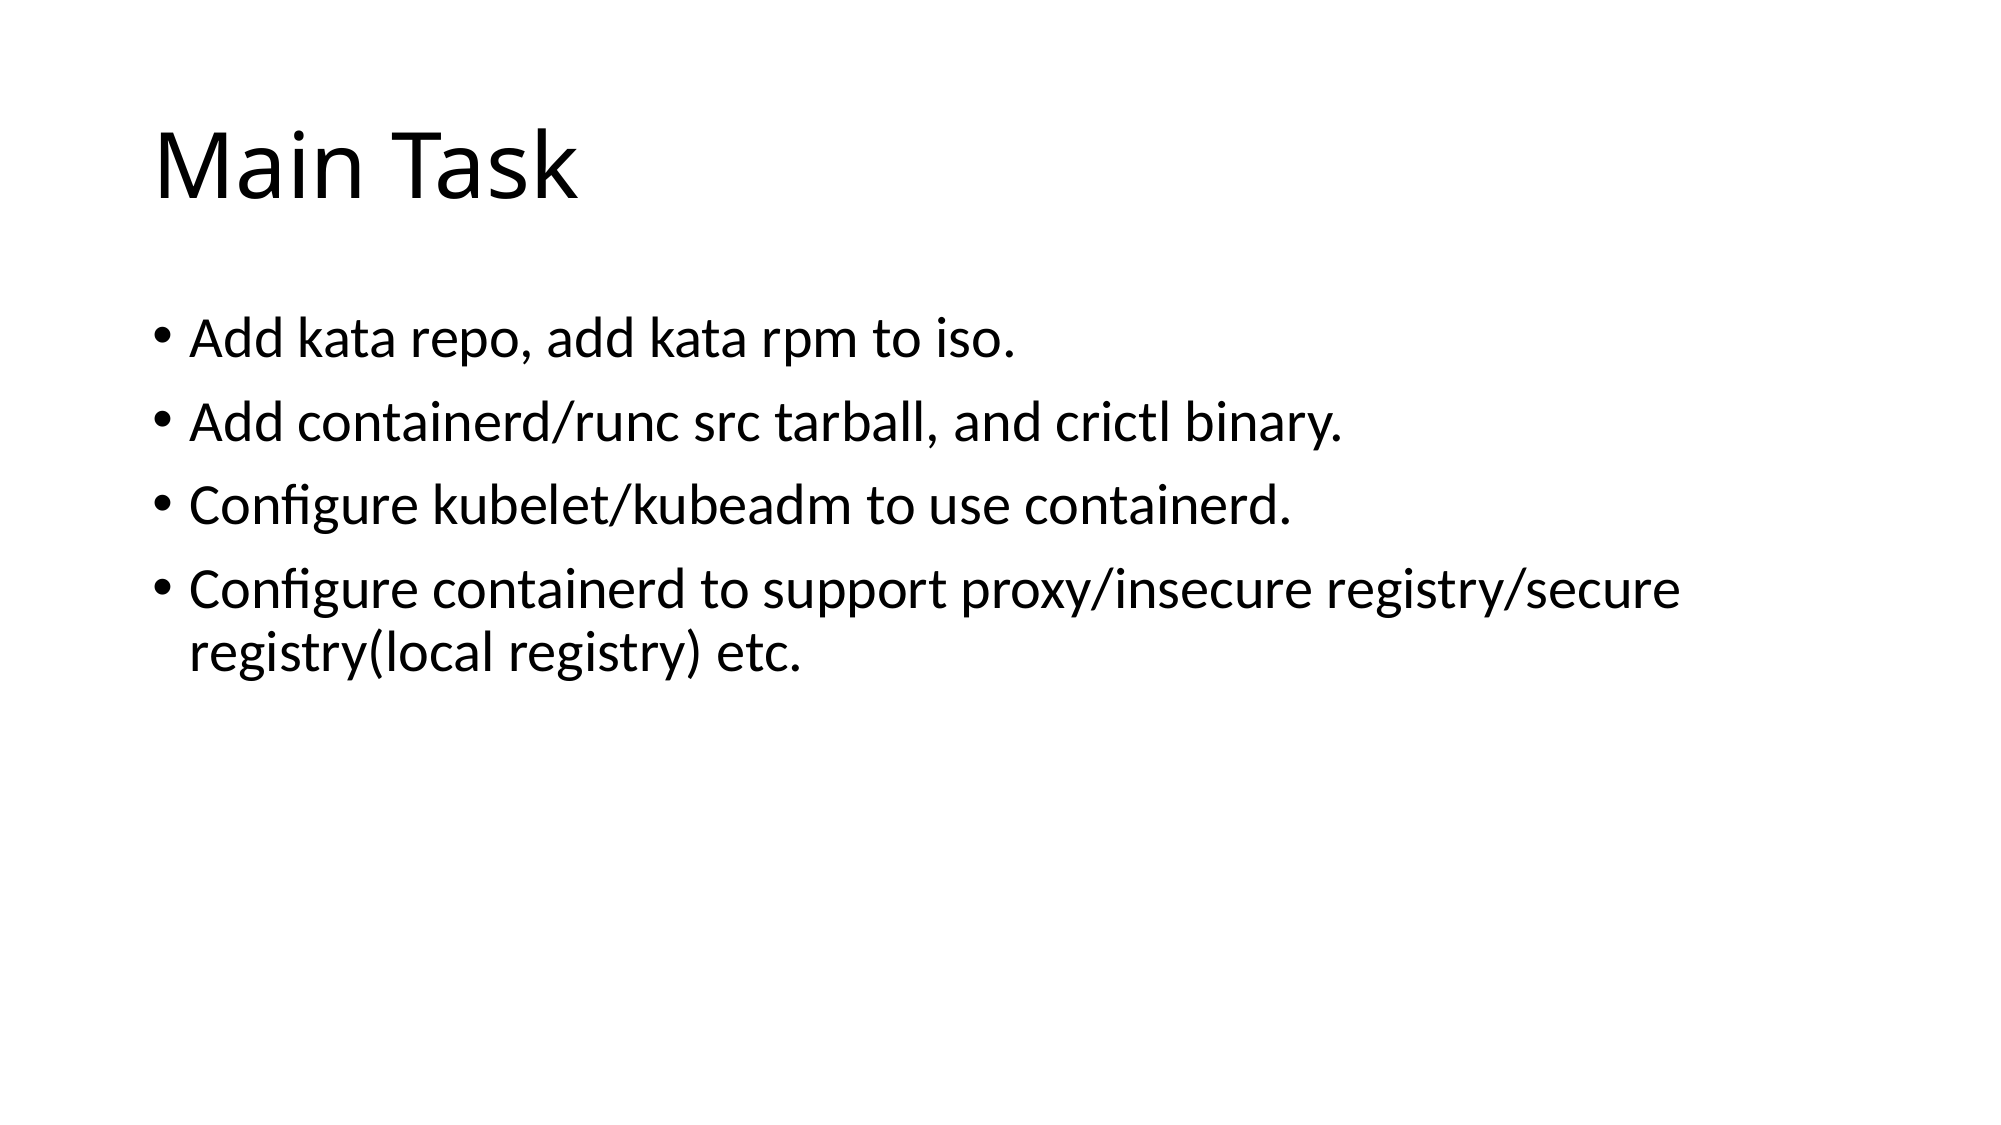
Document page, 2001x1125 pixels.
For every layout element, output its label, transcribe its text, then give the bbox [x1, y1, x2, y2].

list Add kata repo, add kata rpm to iso. Add containerd/runc src tarball, and crictl binary. Configure kubelet/kubeadm to use containerd. Configure containerd to support proxy/insecure registry/secure registry(local registry) etc. [137, 299, 1863, 1014]
title Main Task [137, 59, 1863, 278]
